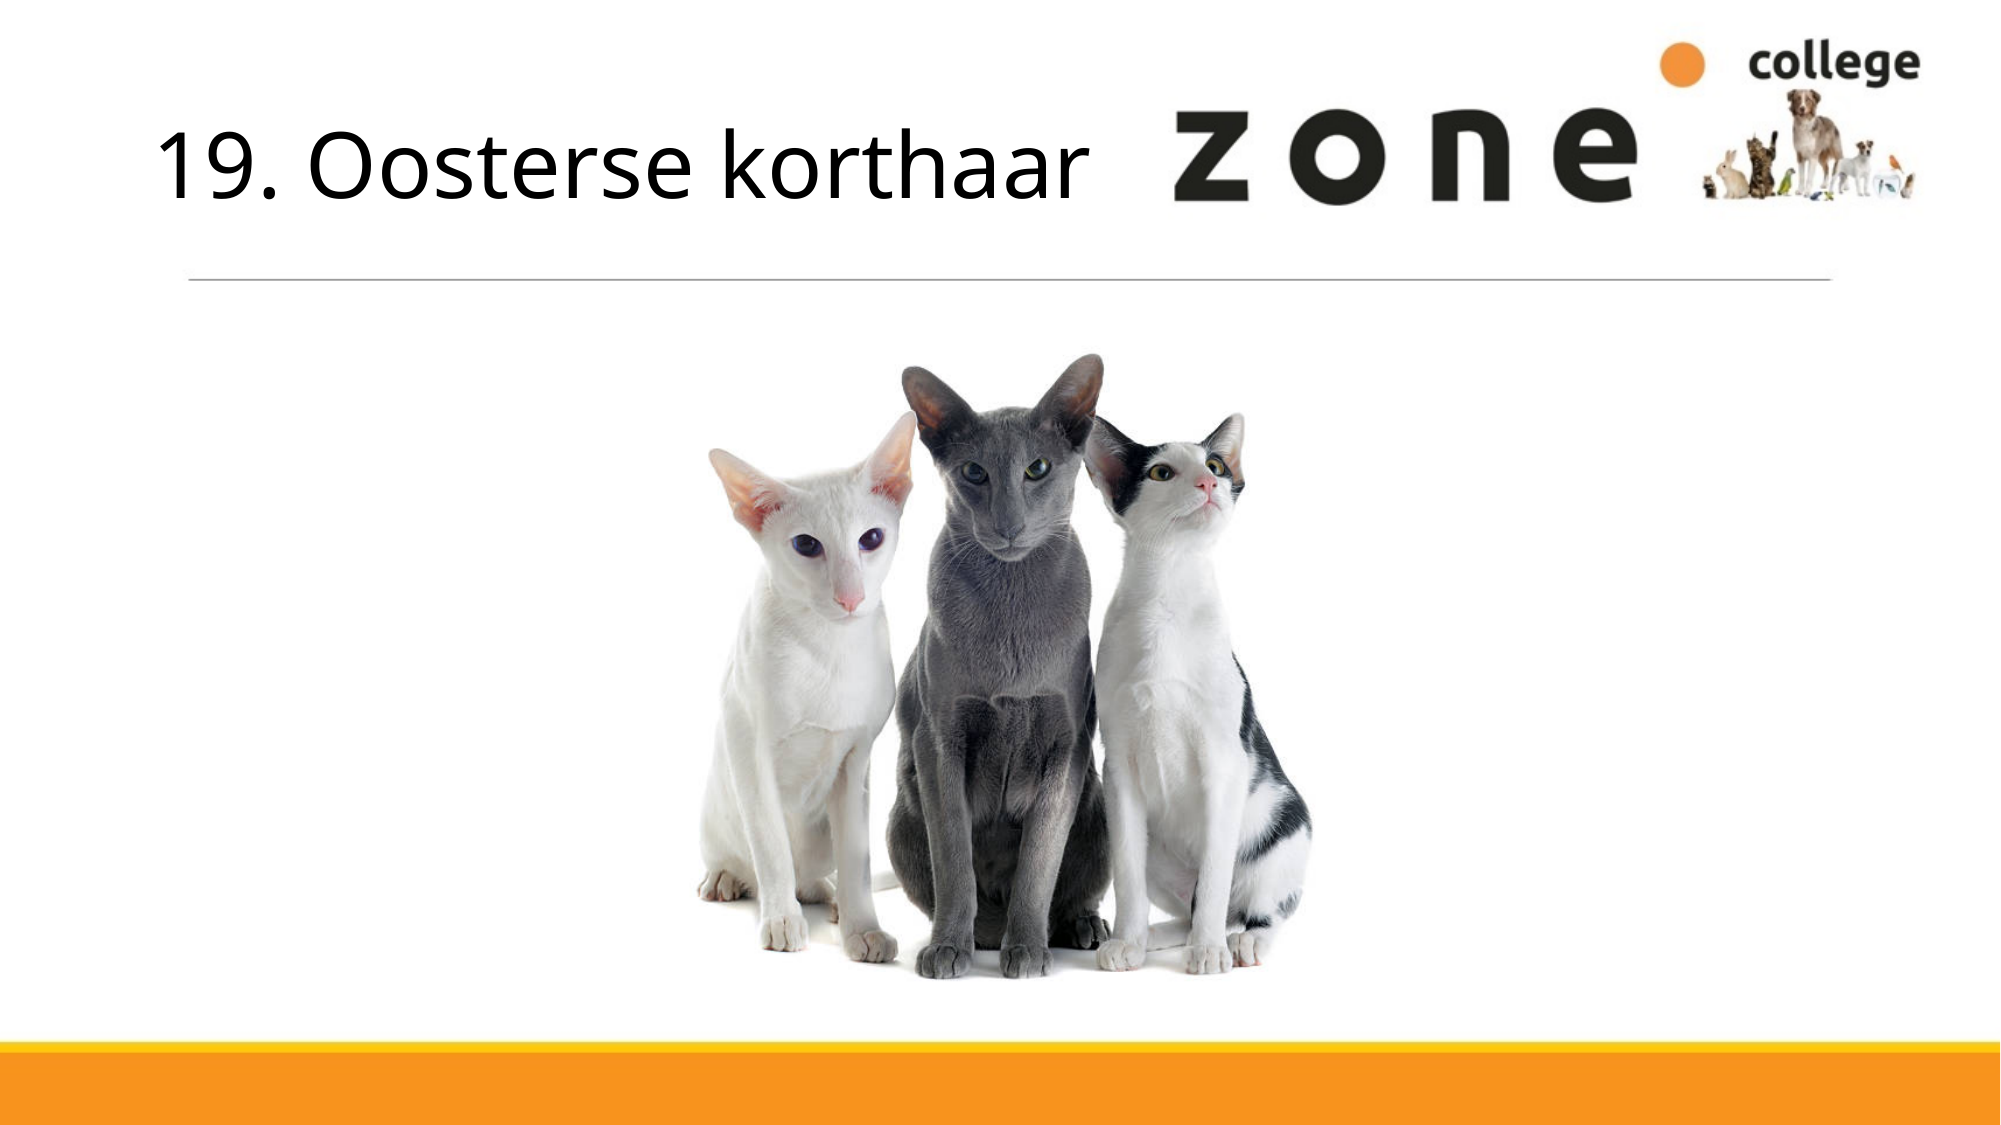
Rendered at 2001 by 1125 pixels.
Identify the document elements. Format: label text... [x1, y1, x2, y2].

picture [0, 0, 2001, 1125]
title 19. Oosterse korthaar [137, 59, 1863, 278]
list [643, 299, 1357, 1014]
